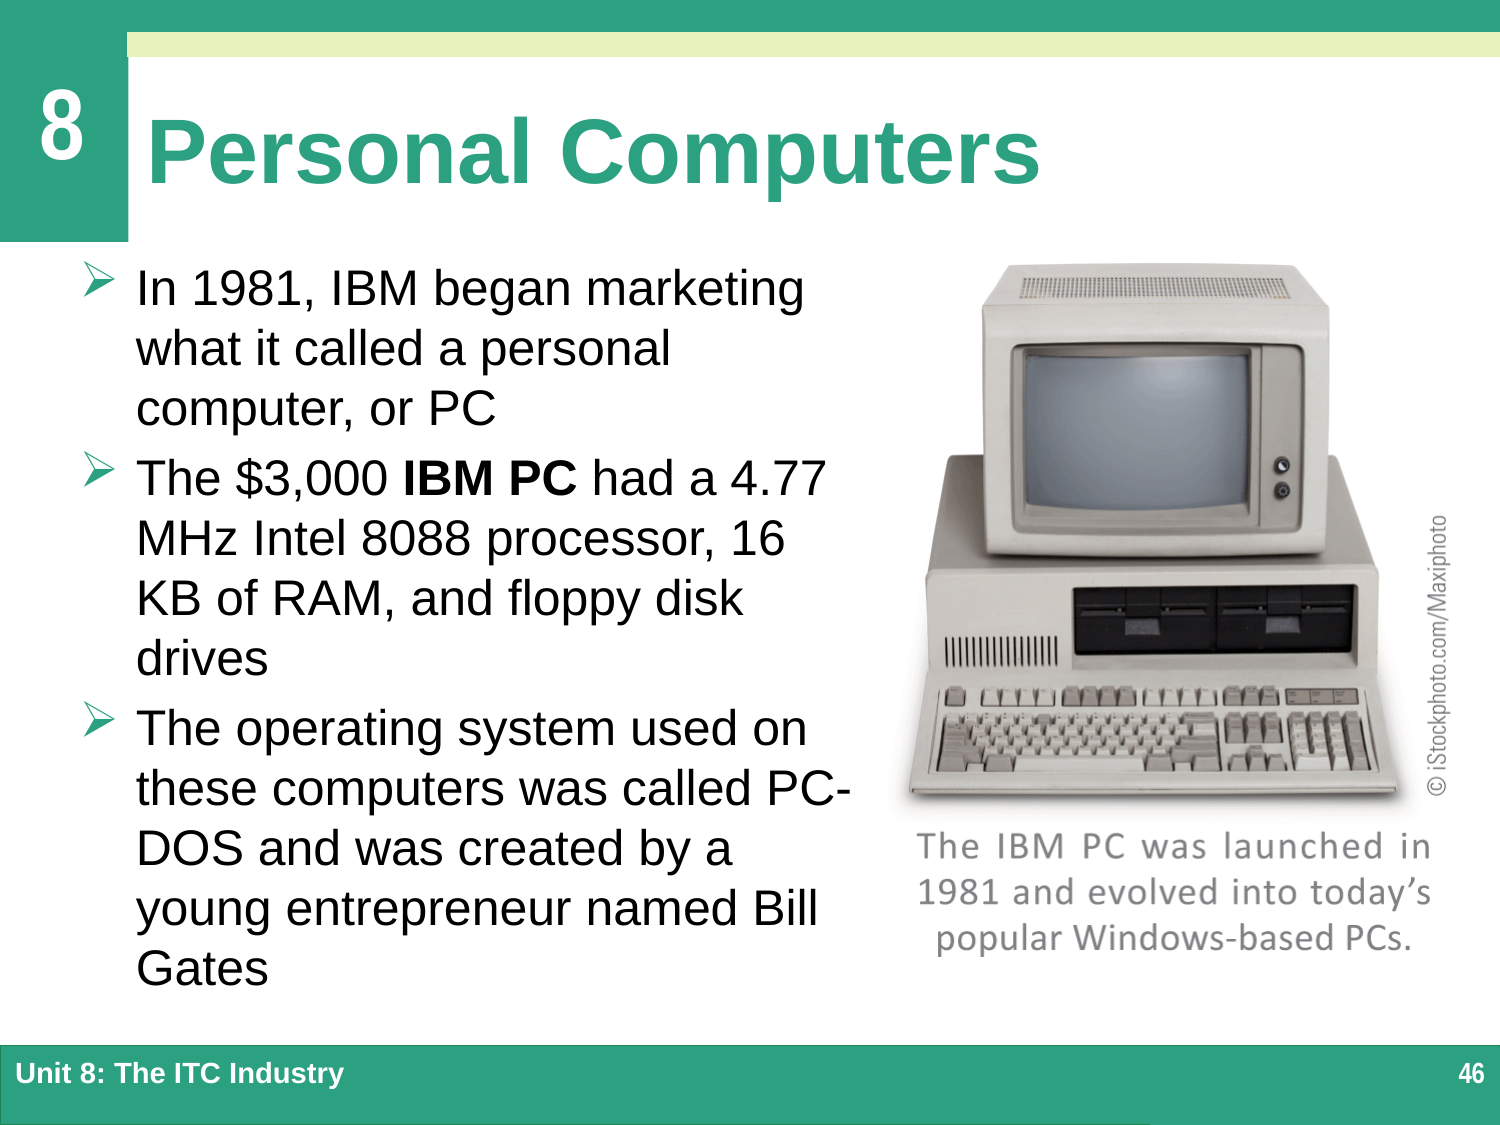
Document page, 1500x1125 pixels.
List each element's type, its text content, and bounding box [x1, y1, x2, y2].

picture [887, 262, 1451, 957]
list In 1981, IBM began marketing what it called a personal computer, or PC The $3,000 IBM PC had a 4.77 MHz Intel 8088 processor, 16 KB of RAM, and floppy disk drives The operating system used on these computers was called PC-DOS and was created by a young entrepreneur named Bill Gates [64, 247, 876, 1006]
slide_number 46 [1149, 1046, 1500, 1125]
footer Unit 8: The ITC Industry [0, 1046, 1149, 1125]
title Personal Computers [131, 60, 1500, 234]
